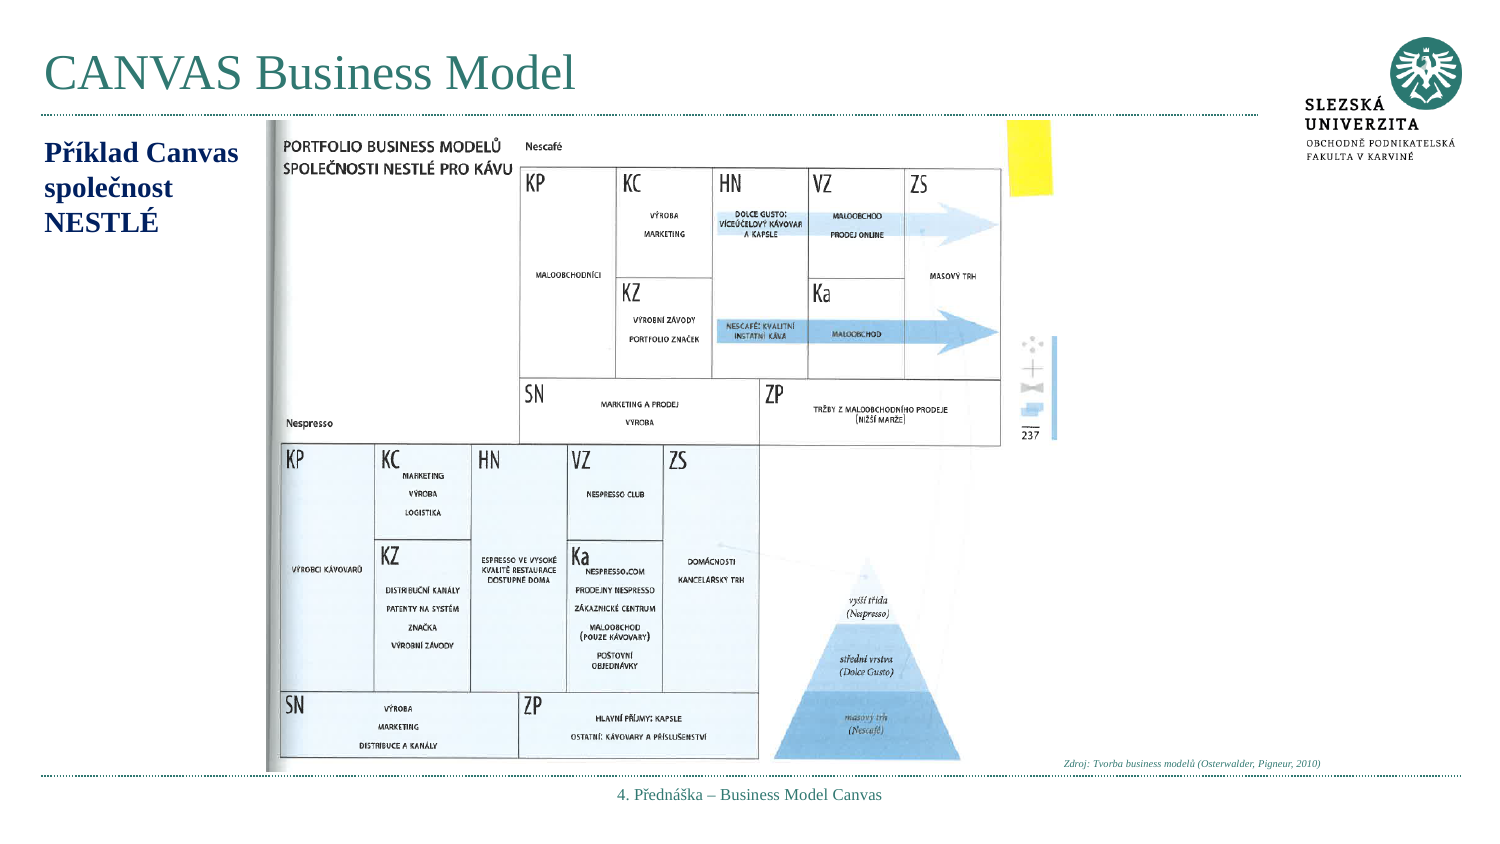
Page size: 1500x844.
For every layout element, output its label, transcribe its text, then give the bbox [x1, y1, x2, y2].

title CANVAS Business Model [29, 32, 668, 116]
text_box Zdroj: Tvorba business modelů (Osterwalder, Pigneur, 2010) [1063, 749, 1376, 767]
text_box 4. Přednáška – Business Model Canvas [442, 779, 1058, 811]
text_box Příklad Canvas společnost NESTLÉ [29, 125, 260, 752]
picture [265, 120, 1058, 772]
picture [1305, 37, 1462, 160]
